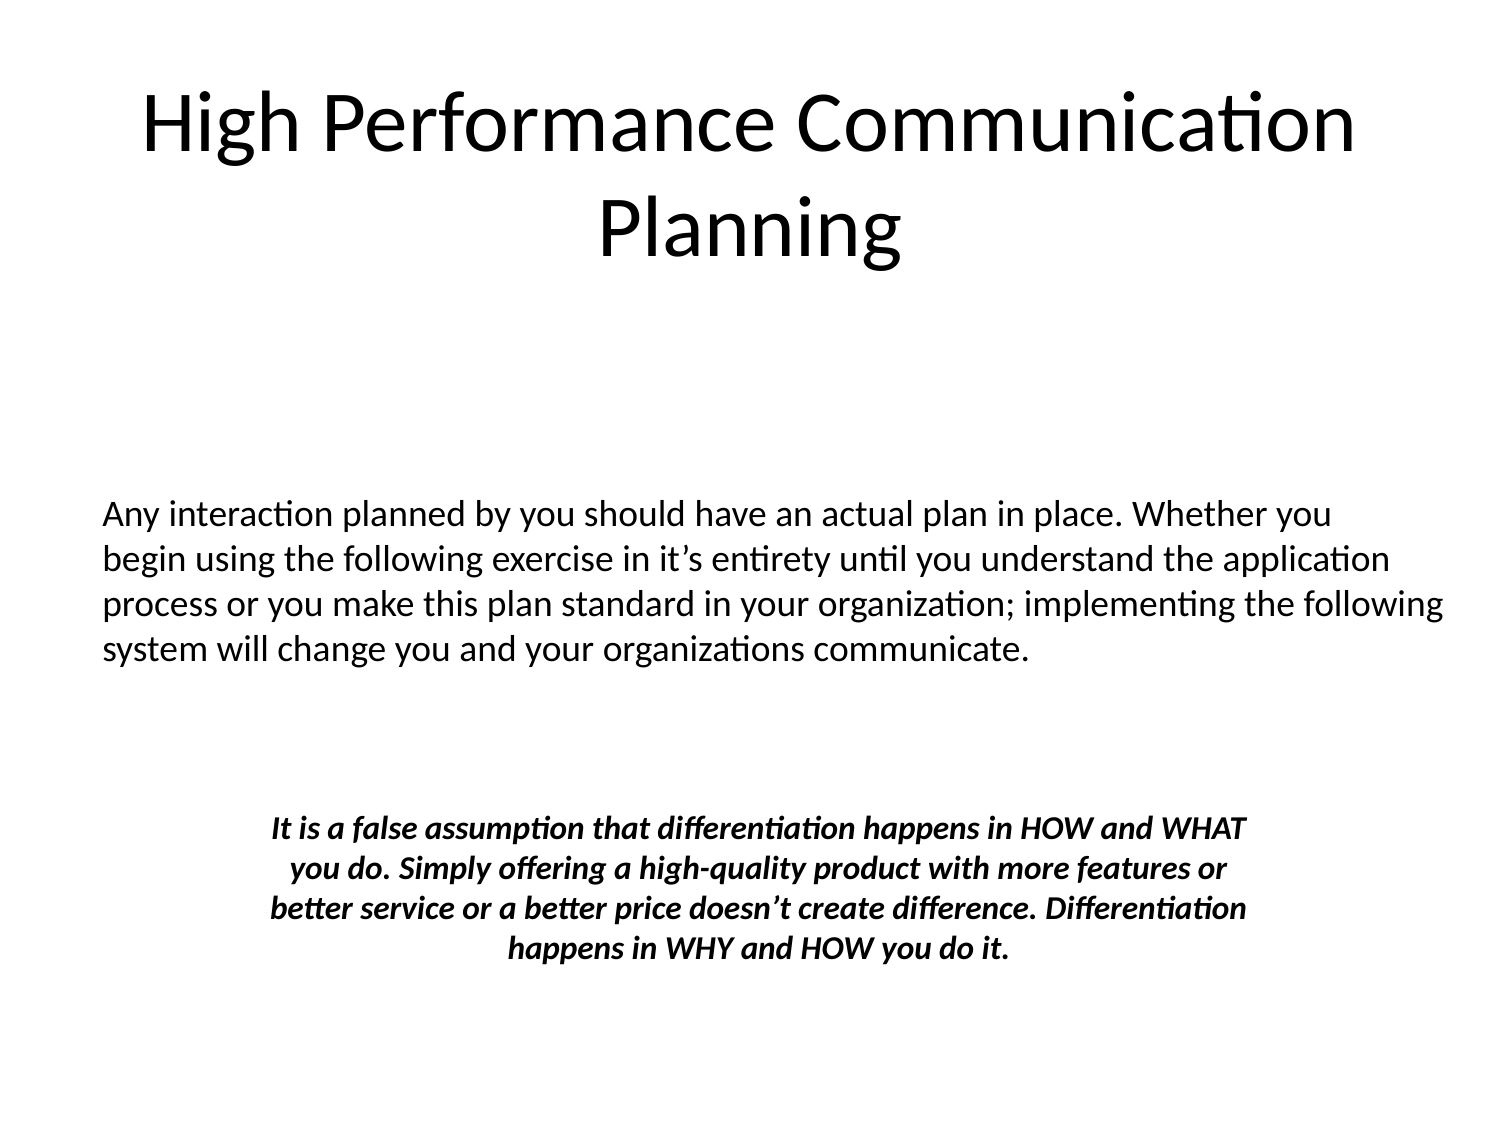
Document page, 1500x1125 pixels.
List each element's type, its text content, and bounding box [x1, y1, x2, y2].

title High Performance Communication Planning [75, 56, 1425, 282]
text_box It is a false assumption that differentiation happens in HOW and WHAT you do. Simply offering a high-quality product with more features or better service or a better price doesn’t create difference. Differentiation happens in WHY and HOW you do it. [255, 798, 1271, 974]
text_box Any interaction planned by you should have an actual plan in place. Whether you begin using the following exercise in it’s entirety until you understand the application process or you make this plan standard in your organization; implementing the following system will change you and your organizations communicate. [87, 481, 1460, 677]
